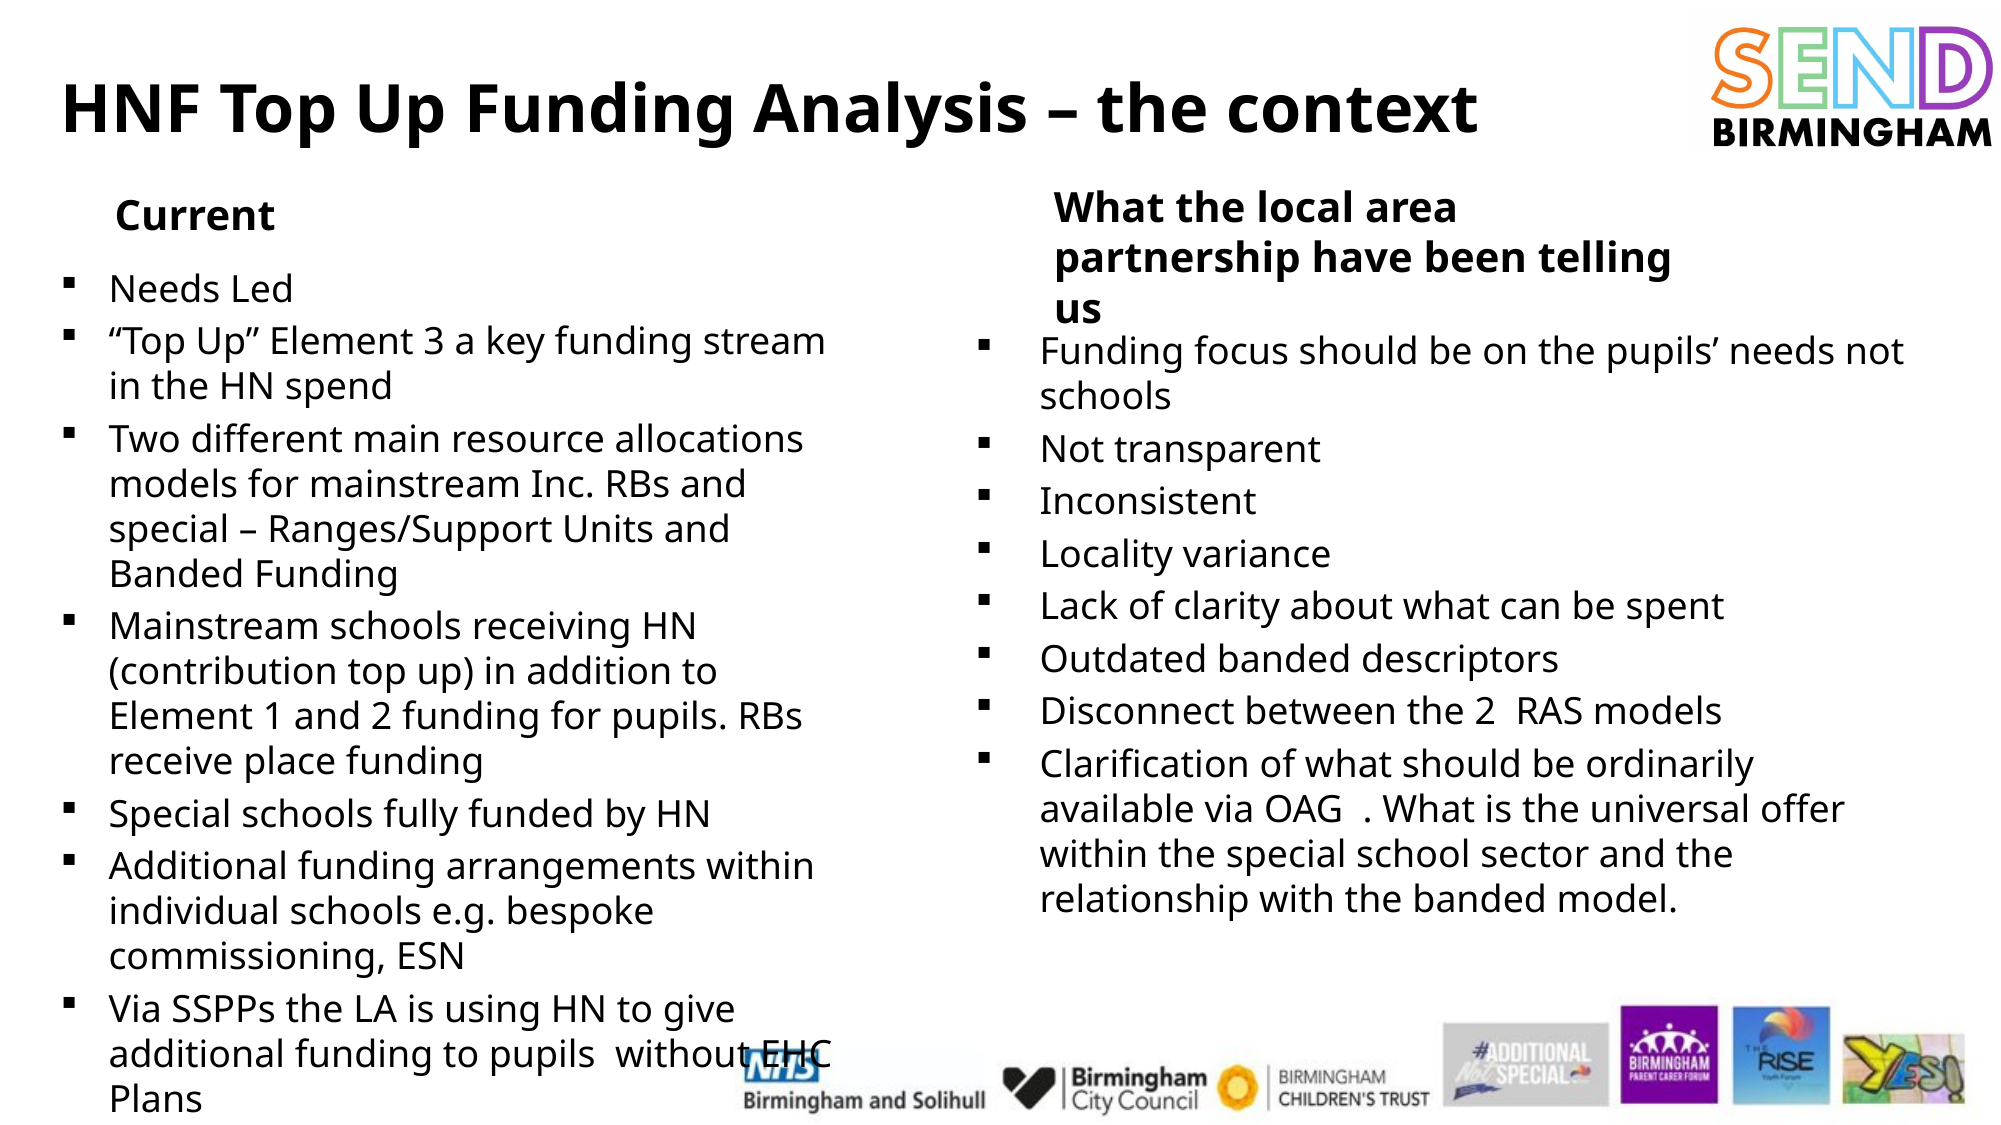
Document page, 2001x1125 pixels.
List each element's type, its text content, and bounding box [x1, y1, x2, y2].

title HNF Top Up Funding Analysis – the context [47, 24, 1567, 188]
text_box Current [101, 181, 765, 216]
text_box Needs Led “Top Up” Element 3 a key funding stream in the HN spend Two different main resource allocations models for mainstream Inc. RBs and special – Ranges/Support Units and Banded Funding Mainstream schools receiving HN (contribution top up) in addition to Element 1 and 2 funding for pupils. RBs receive place funding Special schools fully funded by HN Additional funding arrangements within individual schools e.g. bespoke commissioning, ESN Via SSPPs the LA is using HN to give additional funding to pupils without EHC Plans [47, 258, 864, 785]
text_box Funding focus should be on the pupils’ needs not schools Not transparent Inconsistent Locality variance Lack of clarity about what can be spent Outdated banded descriptors Disconnect between the 2 RAS models Clarification of what should be ordinarily available via OAG . What is the universal offer within the special school sector and the relationship with the banded model. [960, 319, 1922, 874]
picture [734, 997, 1987, 1125]
picture [1691, 6, 2000, 153]
text_box What the local area partnership have been telling us [1038, 173, 1702, 224]
